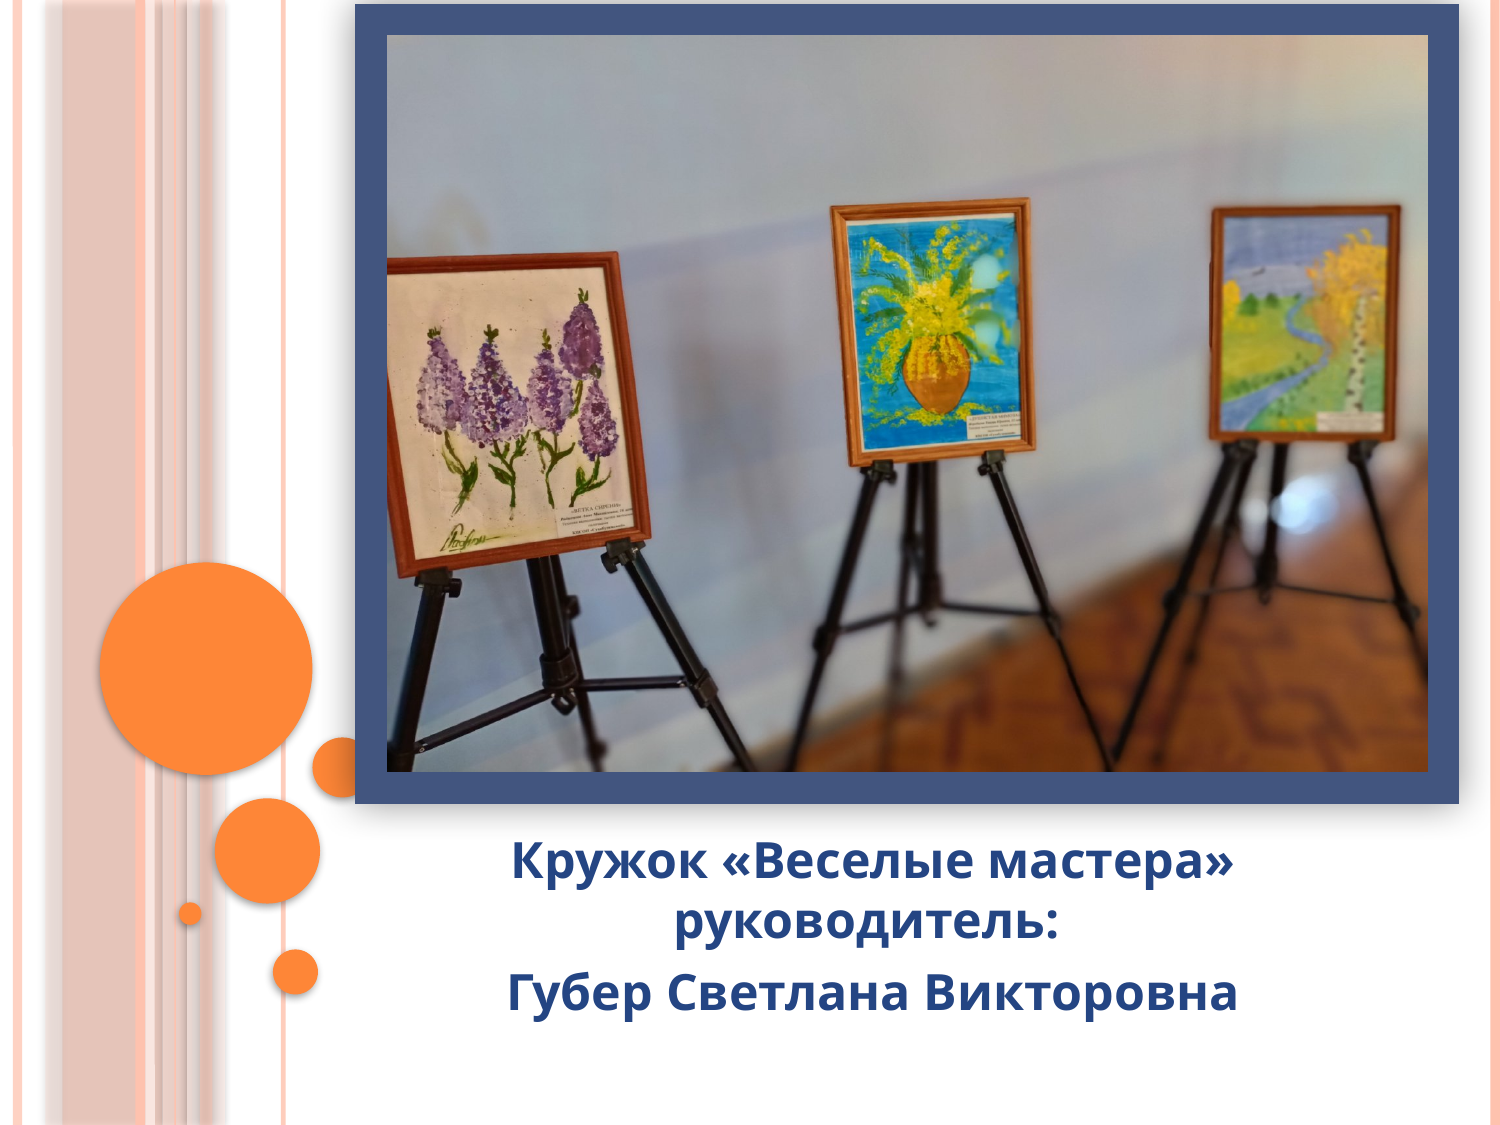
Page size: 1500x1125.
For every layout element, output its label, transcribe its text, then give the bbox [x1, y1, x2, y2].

picture [386, 34, 1429, 773]
subtitle Кружок «Веселые мастера» руководитель: Губер Светлана Викторовна [304, 820, 1442, 1090]
